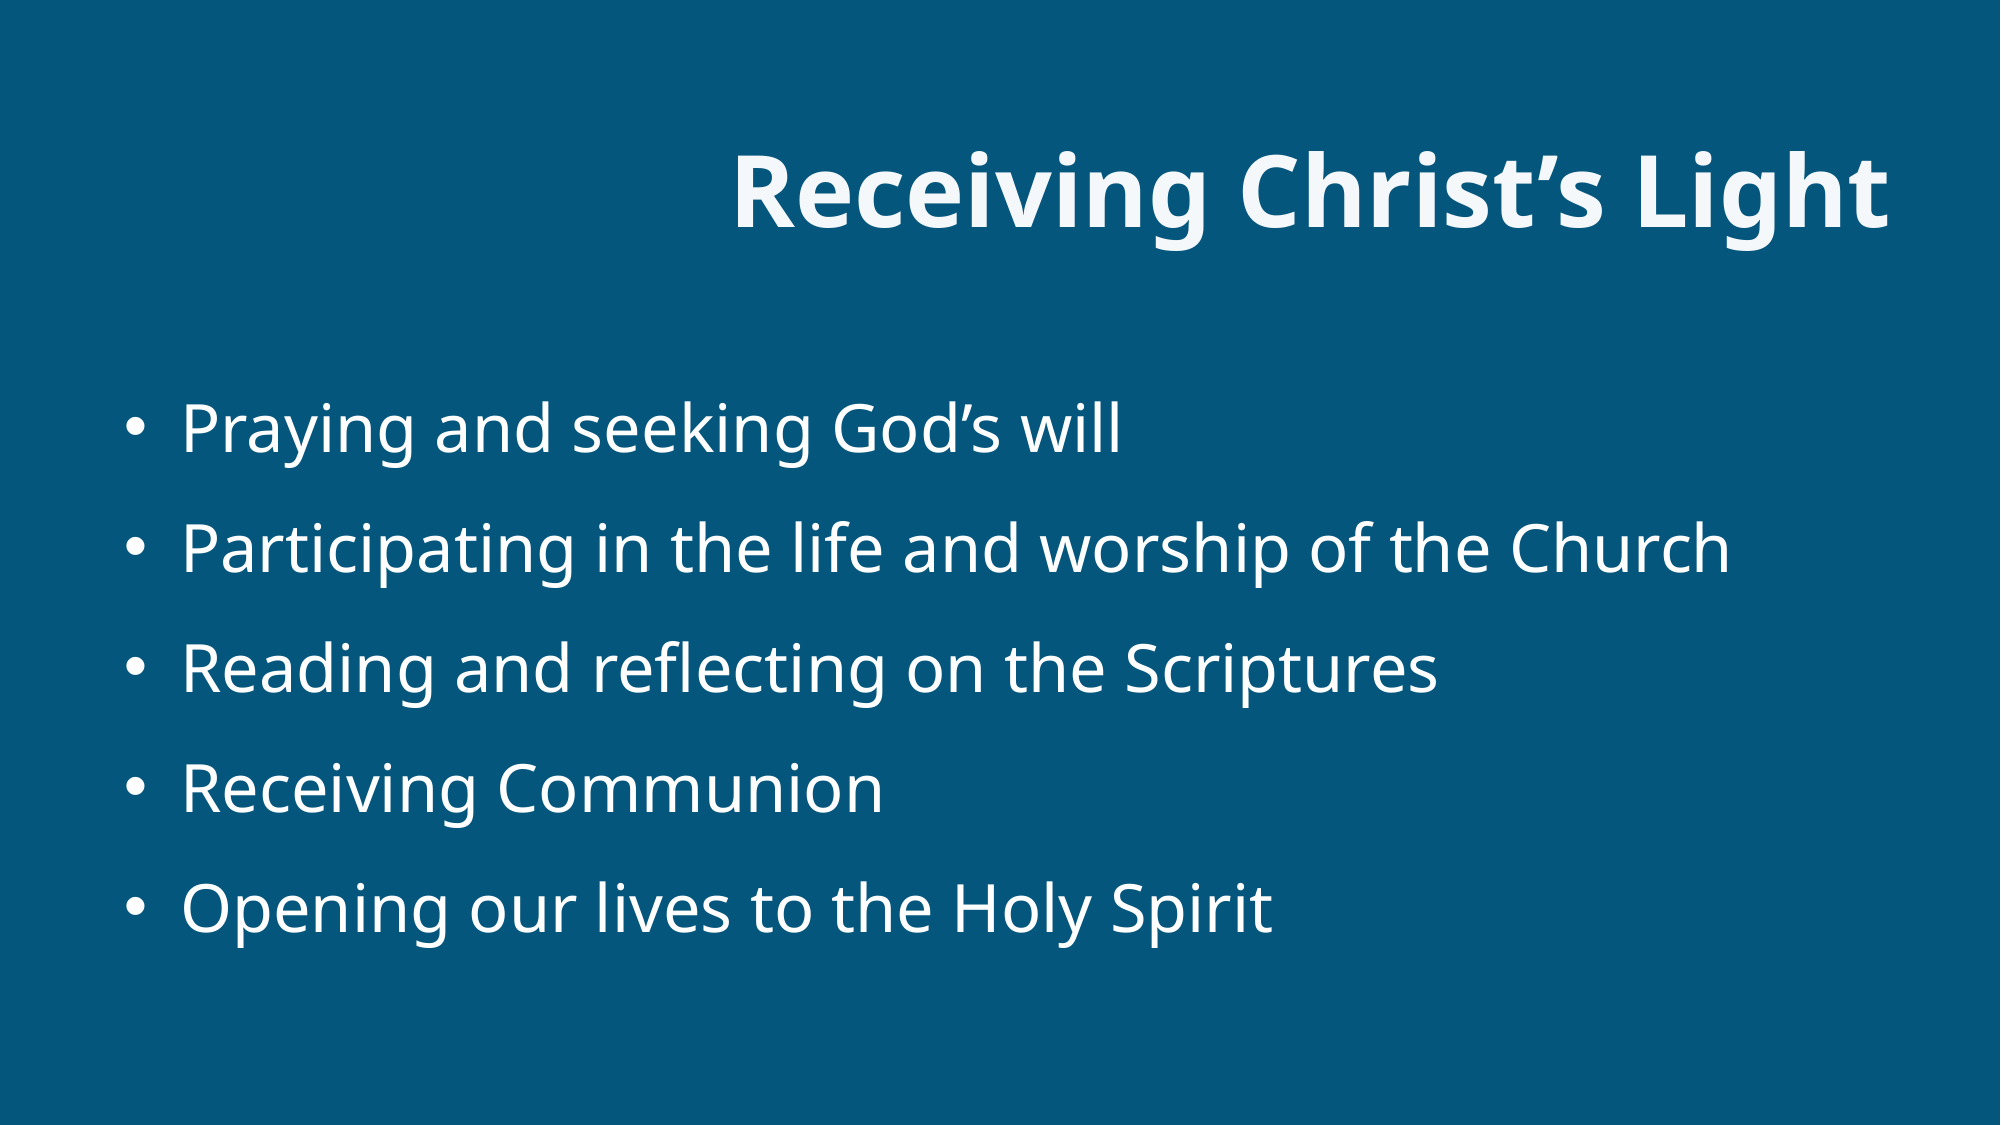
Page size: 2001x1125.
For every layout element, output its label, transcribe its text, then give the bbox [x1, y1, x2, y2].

text_box Praying and seeking God’s will Participating in the life and worship of the Church Reading and reflecting on the Scriptures Receiving Communion Opening our lives to the Holy Spirit [108, 338, 1892, 953]
title Receiving Christ’s Light [525, 125, 1908, 265]
